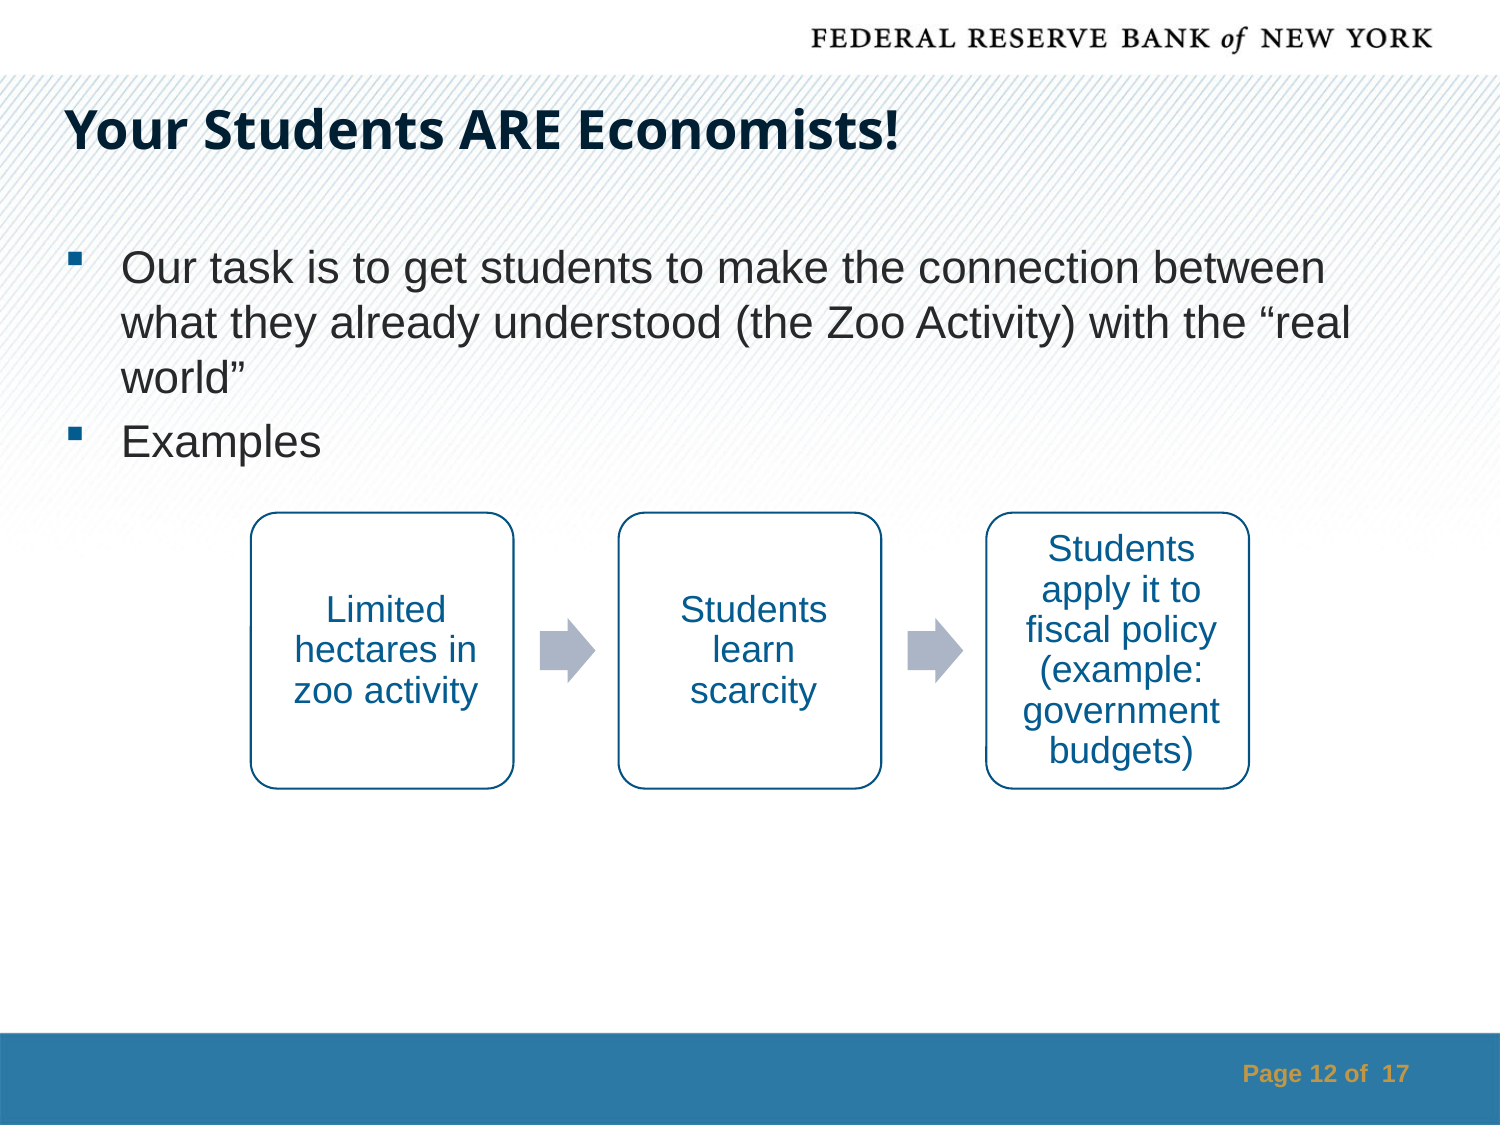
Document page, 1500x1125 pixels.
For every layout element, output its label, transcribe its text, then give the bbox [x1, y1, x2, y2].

picture [0, 0, 1500, 1125]
title Your Students ARE Economists! [64, 62, 1415, 196]
slide_number Page 12 of 17 [1074, 1042, 1425, 1103]
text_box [249, 317, 1250, 984]
list Our task is to get students to make the connection between what they already understood (the Zoo Activity) with the “real world” Examples [64, 237, 1415, 980]
